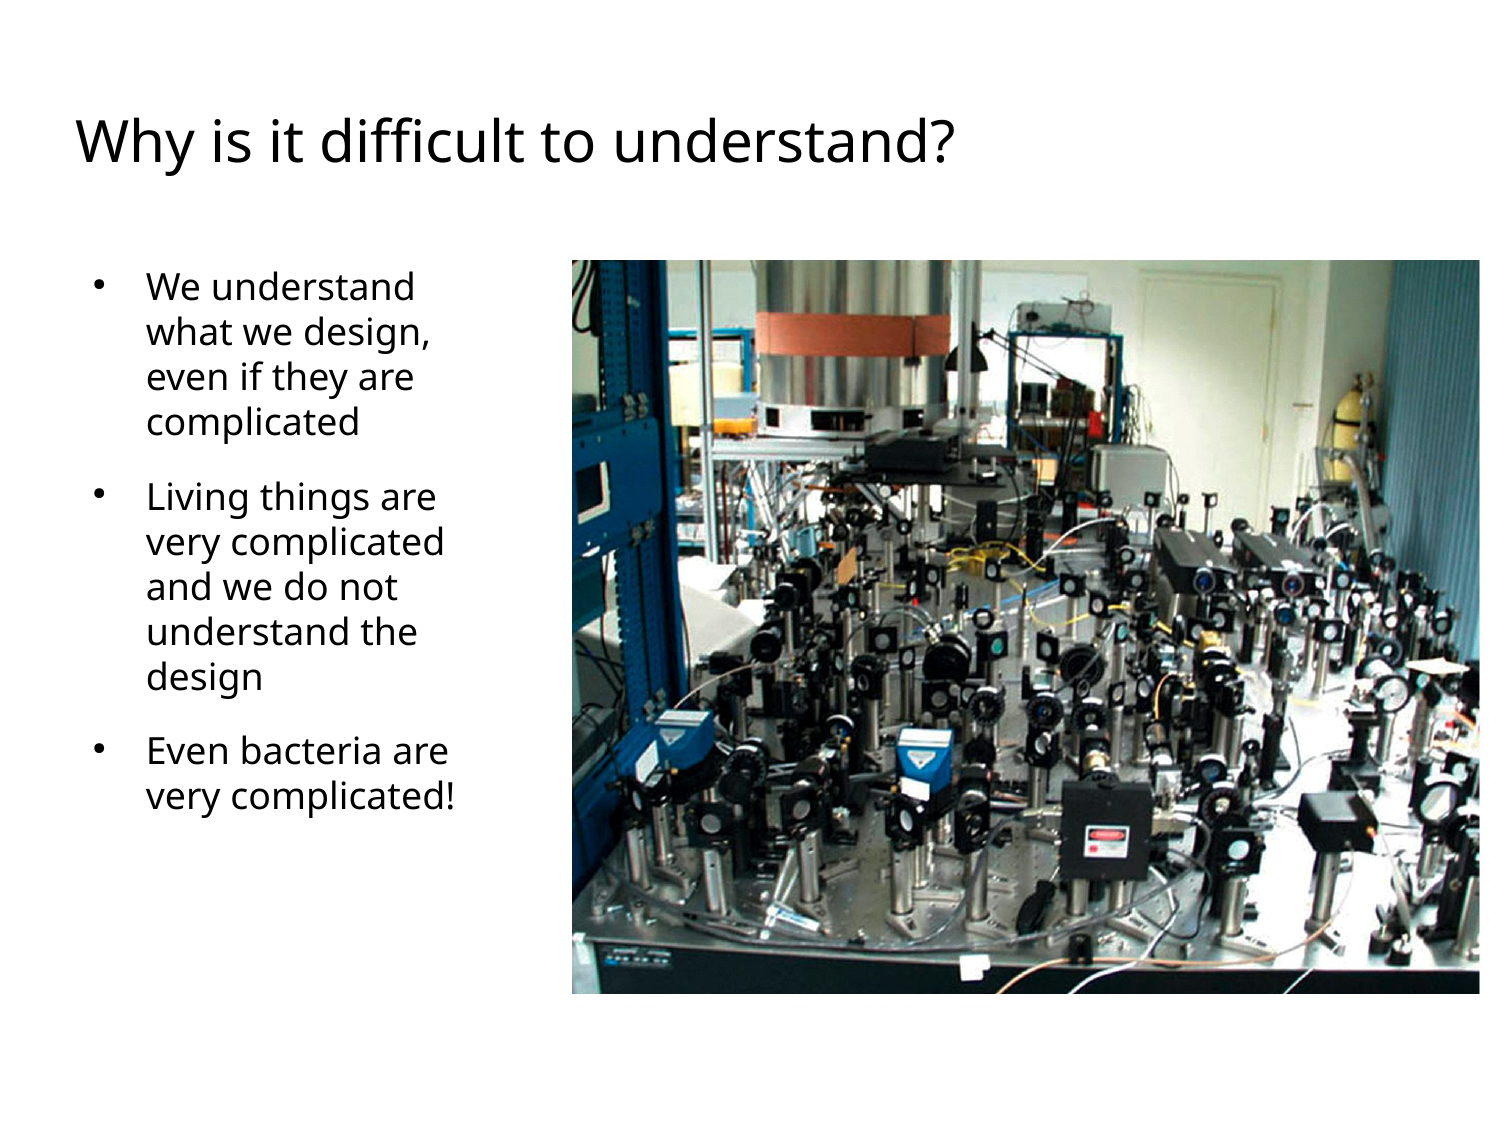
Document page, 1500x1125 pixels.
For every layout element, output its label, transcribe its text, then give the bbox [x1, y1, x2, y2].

picture [566, 254, 1482, 1010]
list We understand what we design, even if they are complicated Living things are very complicated and we do not understand the design Even bacteria are very complicated! [75, 263, 510, 1006]
title Why is it difficult to understand? [75, 44, 1425, 233]
